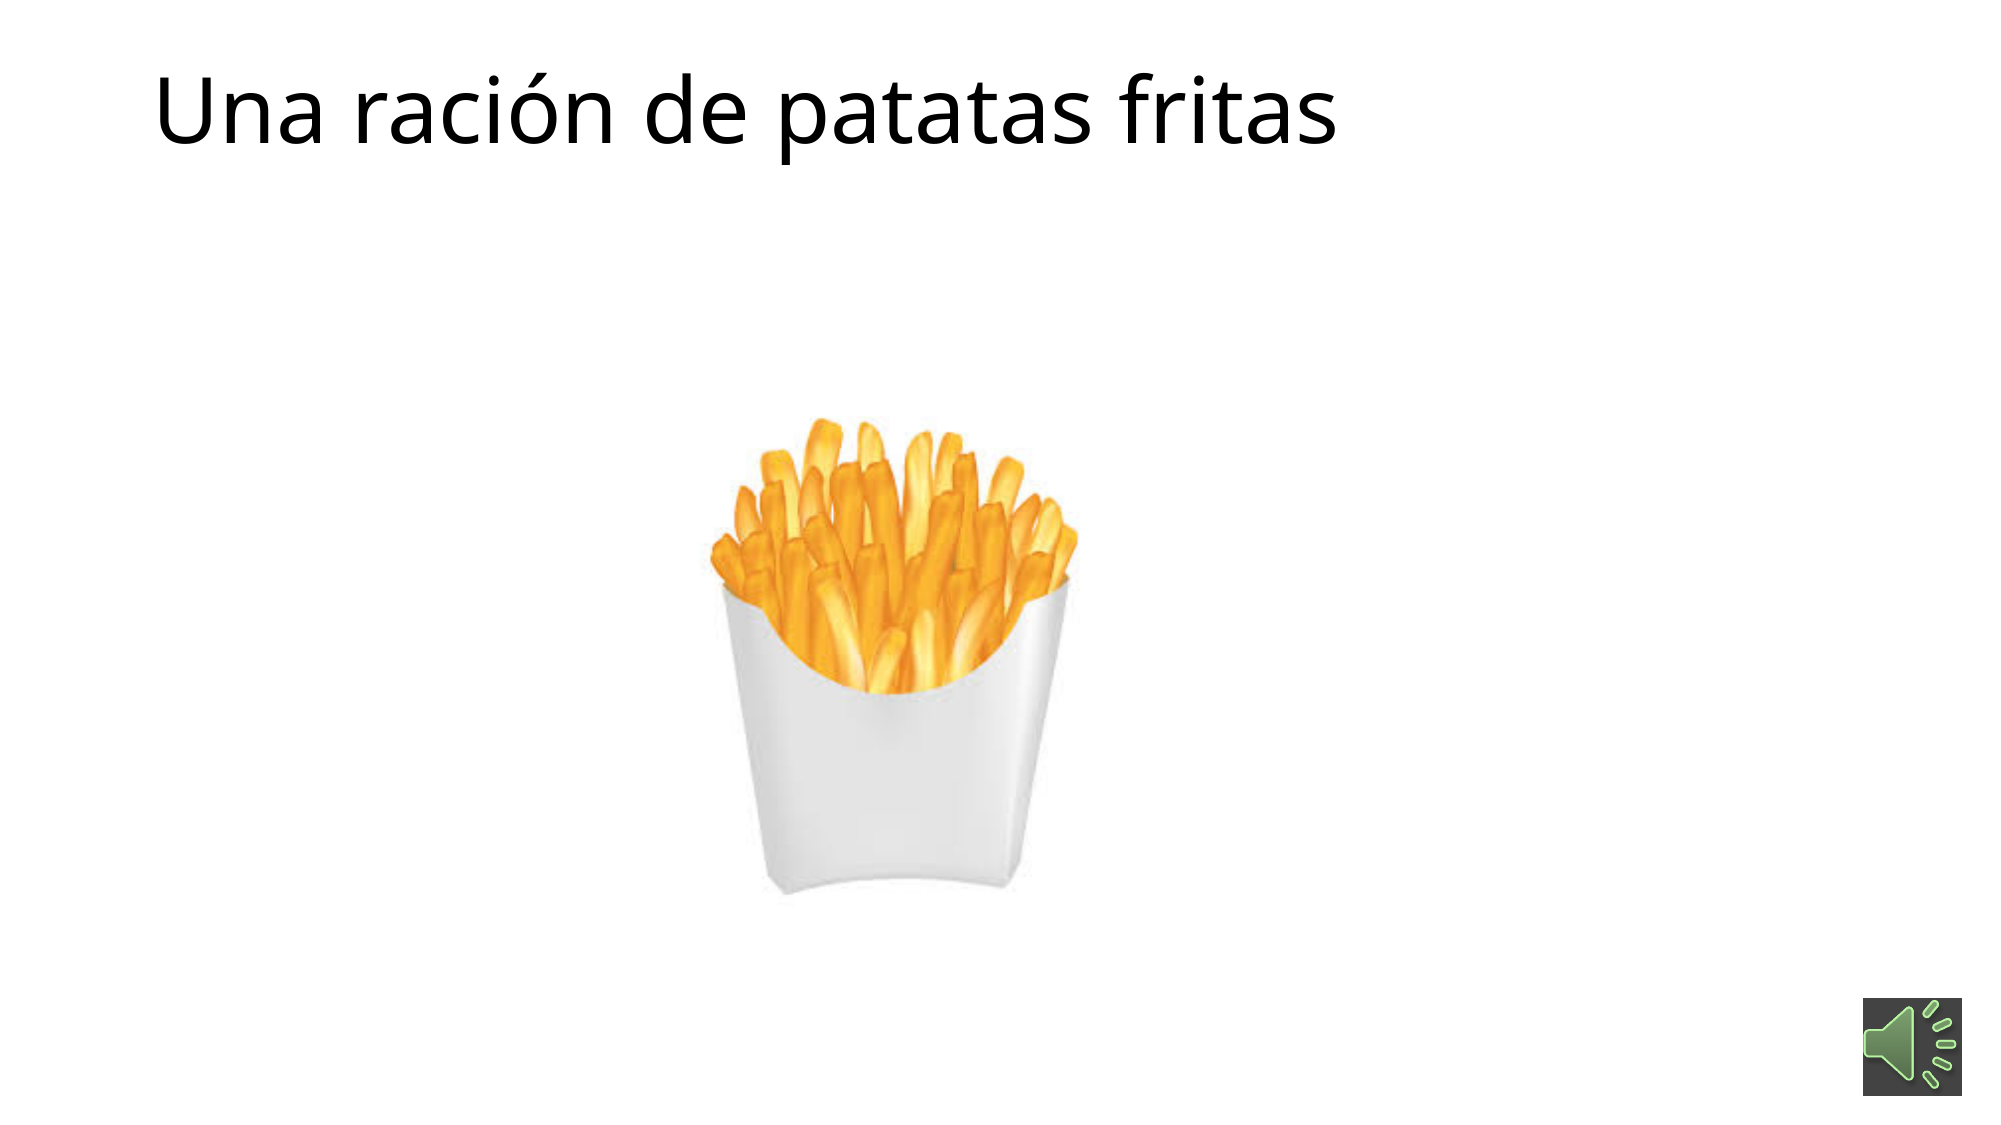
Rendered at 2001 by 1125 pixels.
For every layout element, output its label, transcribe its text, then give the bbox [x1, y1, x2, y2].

picture [699, 401, 1092, 907]
picture [1862, 997, 1963, 1098]
title Una ración de patatas fritas [137, 59, 1863, 278]
